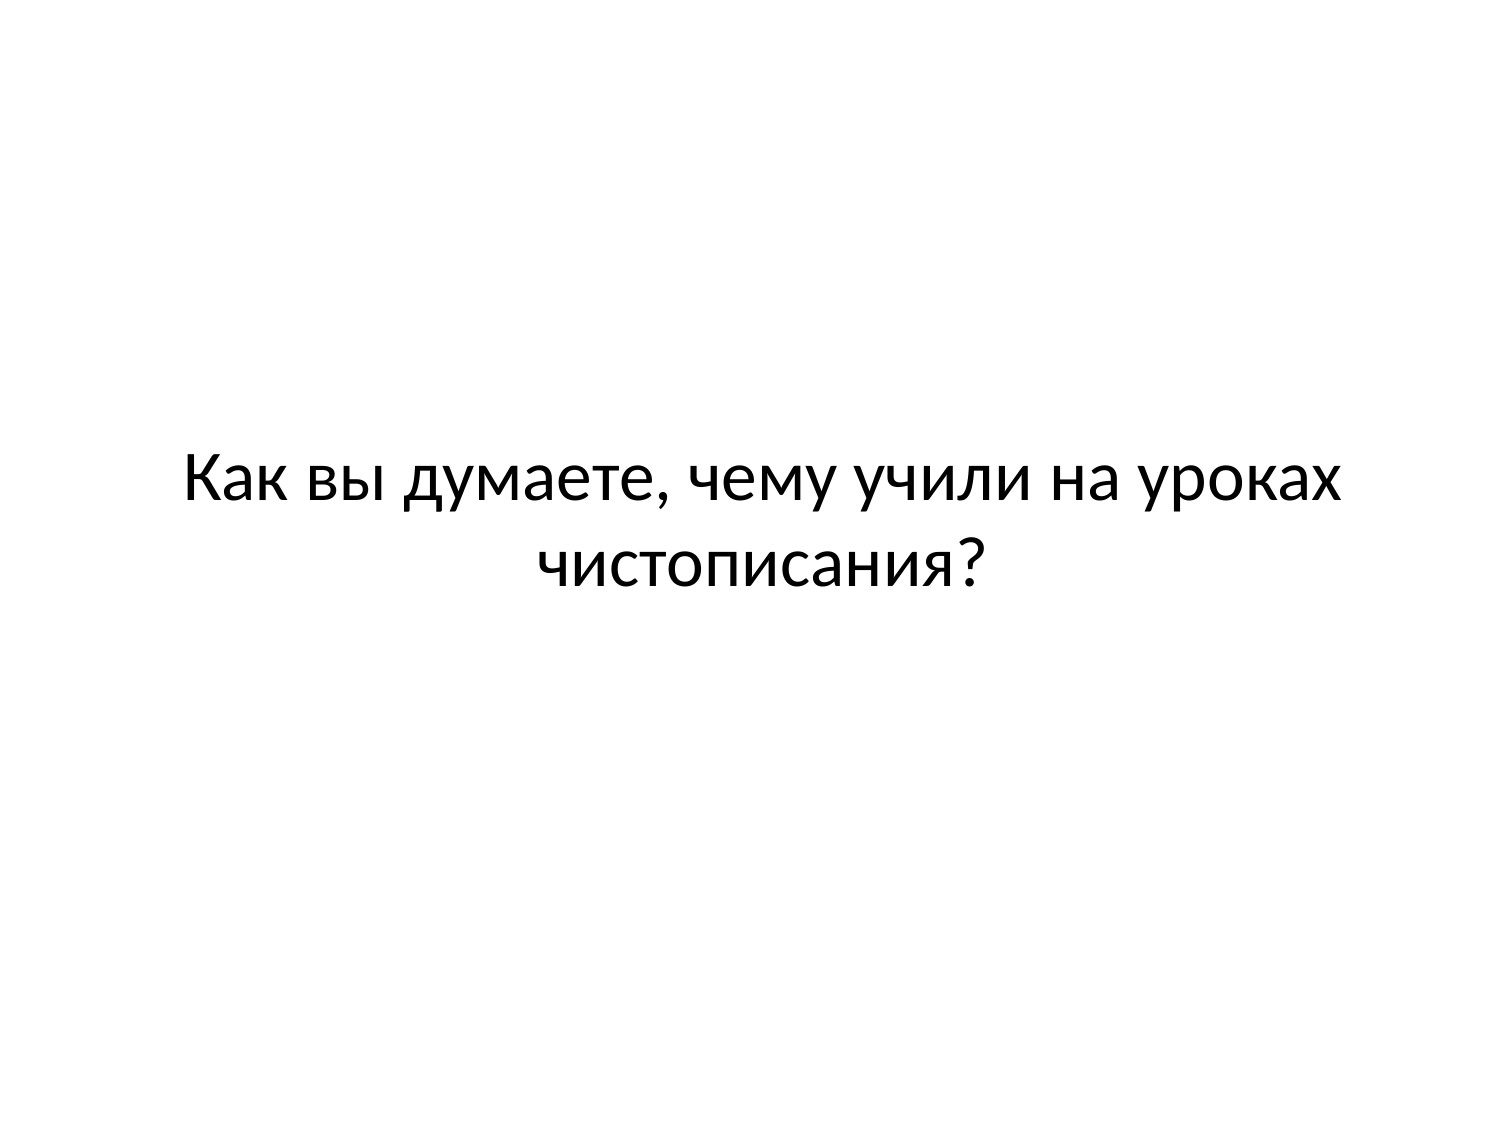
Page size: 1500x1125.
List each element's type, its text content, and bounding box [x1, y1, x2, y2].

title Как вы думаете, чему учили на уроках чистописания? [88, 420, 1439, 609]
